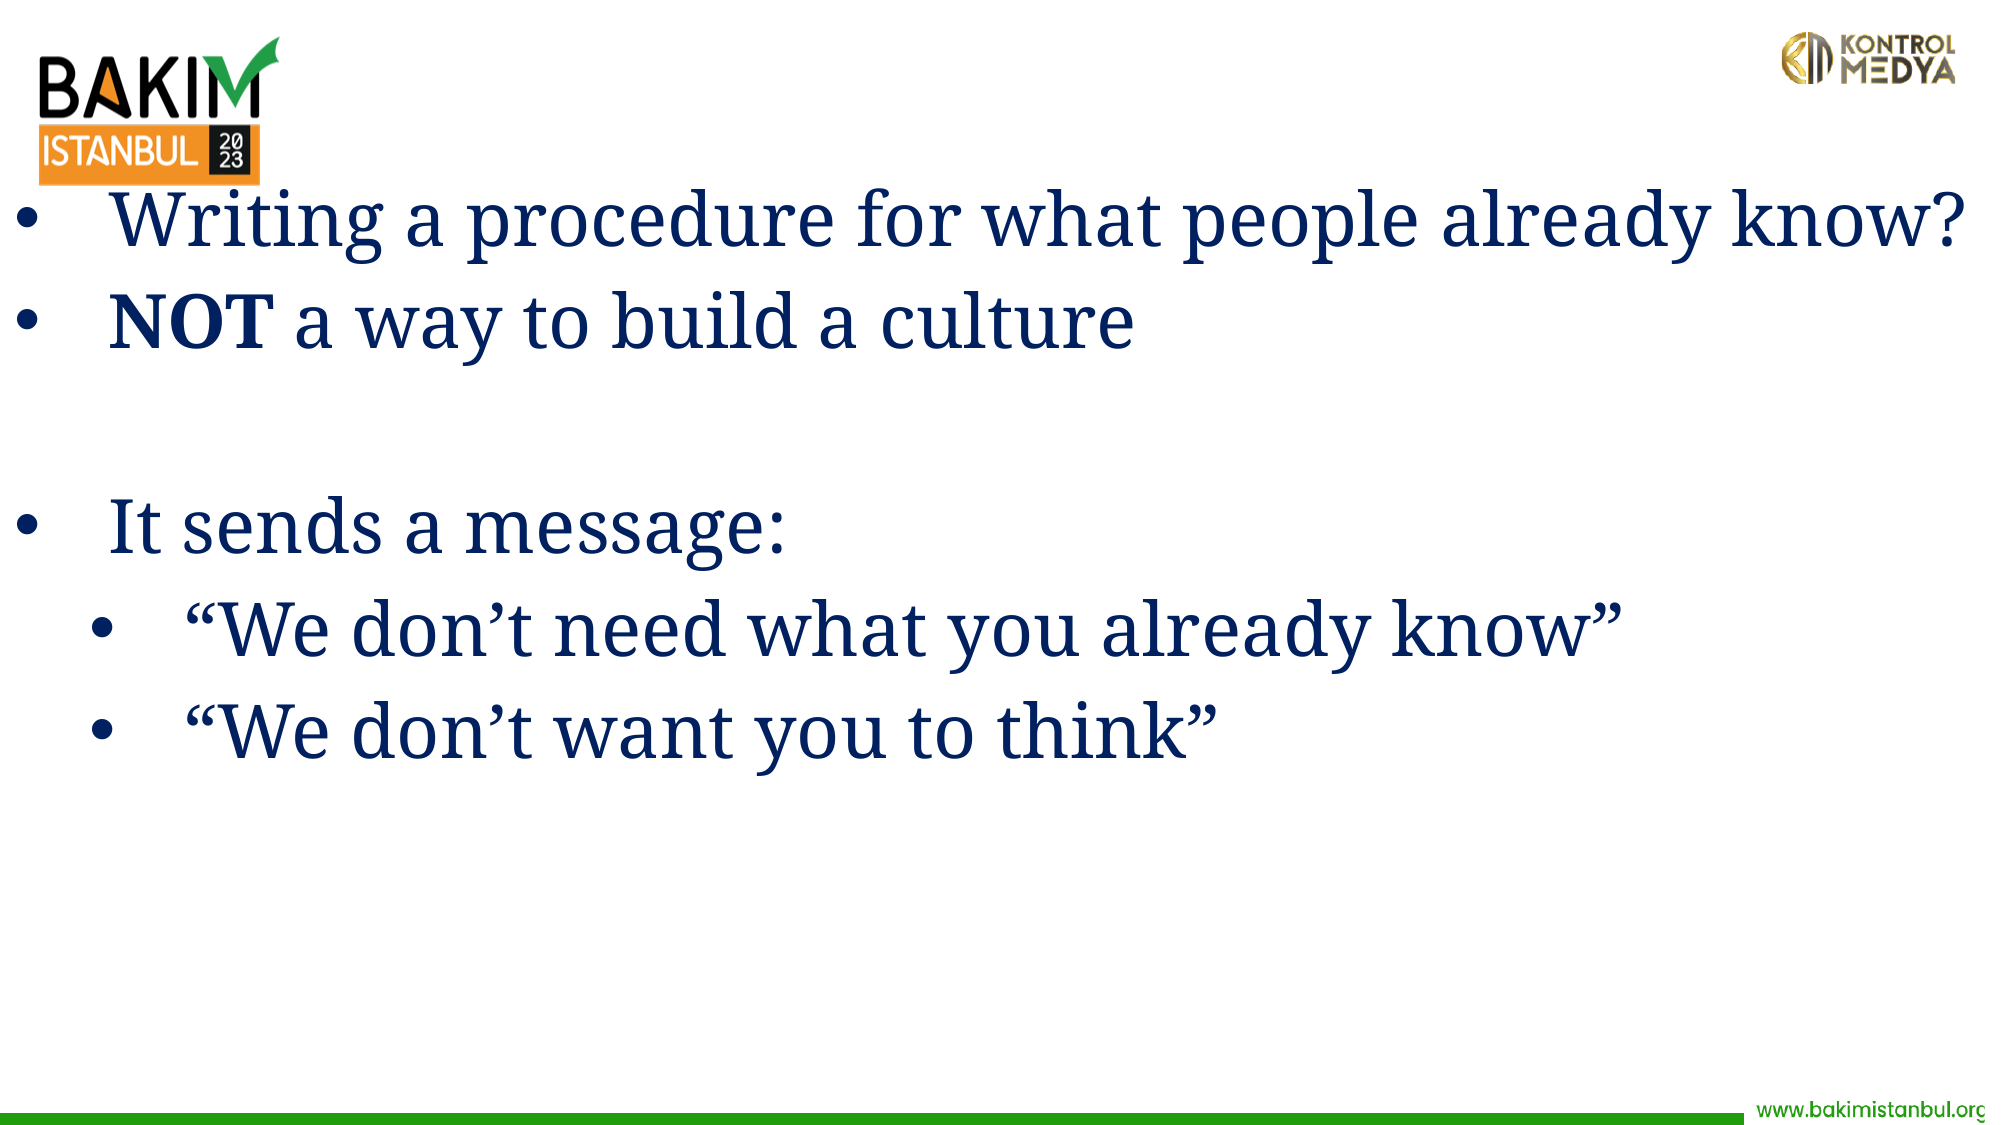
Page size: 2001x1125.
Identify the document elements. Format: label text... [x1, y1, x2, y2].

picture [0, 0, 304, 337]
picture [1781, 32, 1956, 84]
text_box Writing a procedure for what people already know? NOT a way to build a culture It sends a message: “We don’t need what you already know” “We don’t want you to think” [0, 101, 2000, 782]
picture [0, 1100, 1985, 1125]
